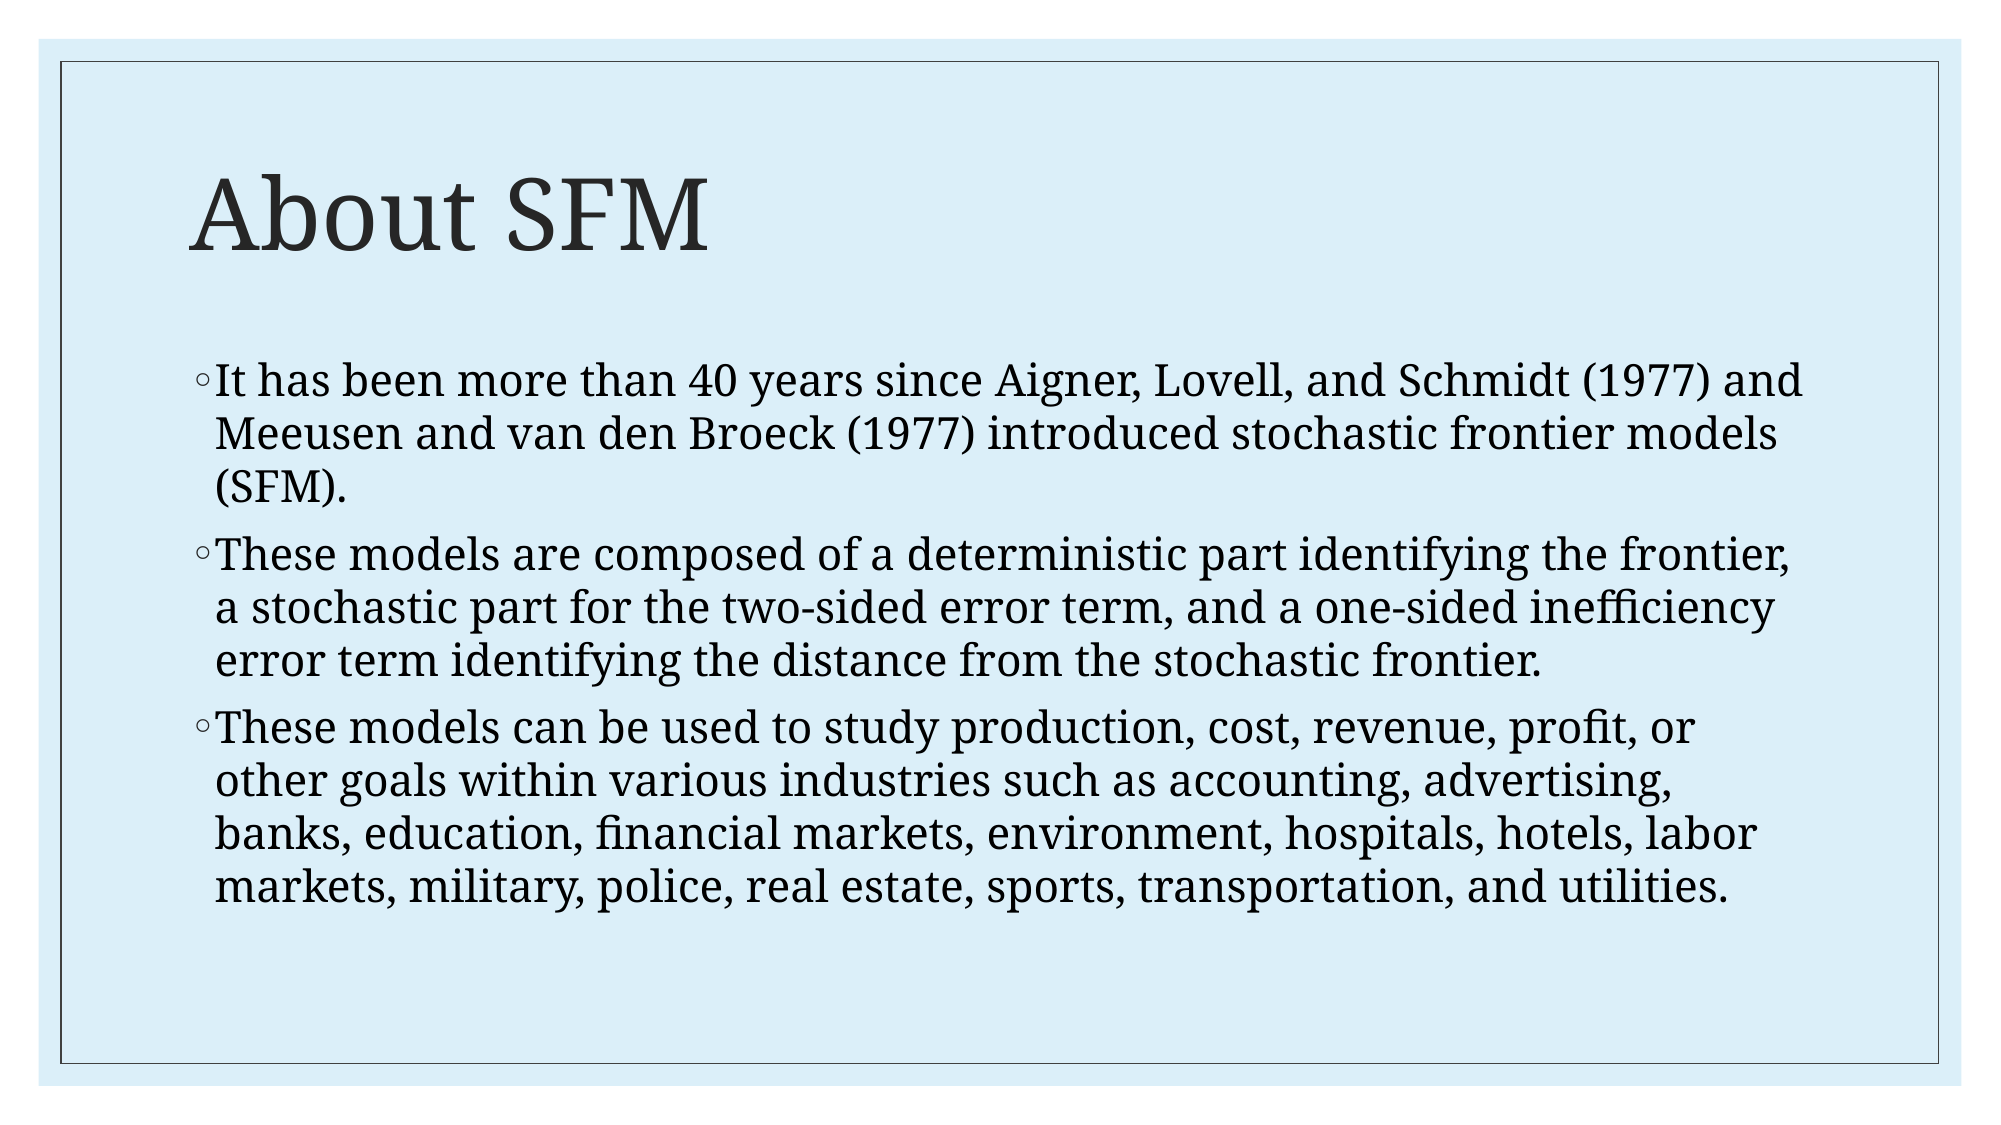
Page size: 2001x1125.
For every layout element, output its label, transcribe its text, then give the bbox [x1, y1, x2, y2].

title About SFM [174, 105, 1825, 331]
list It has been more than 40 years since Aigner, Lovell, and Schmidt (1977) and Meeusen and van den Broeck (1977) introduced stochastic frontier models (SFM). These models are composed of a deterministic part identifying the frontier, a stochastic part for the two-sided error term, and a one-sided inefficiency error term identifying the distance from the stochastic frontier. These models can be used to study production, cost, revenue, profit, or other goals within various industries such as accounting, advertising, banks, education, financial markets, environment, hospitals, hotels, labor markets, military, police, real estate, sports, transportation, and utilities. [174, 345, 1825, 990]
